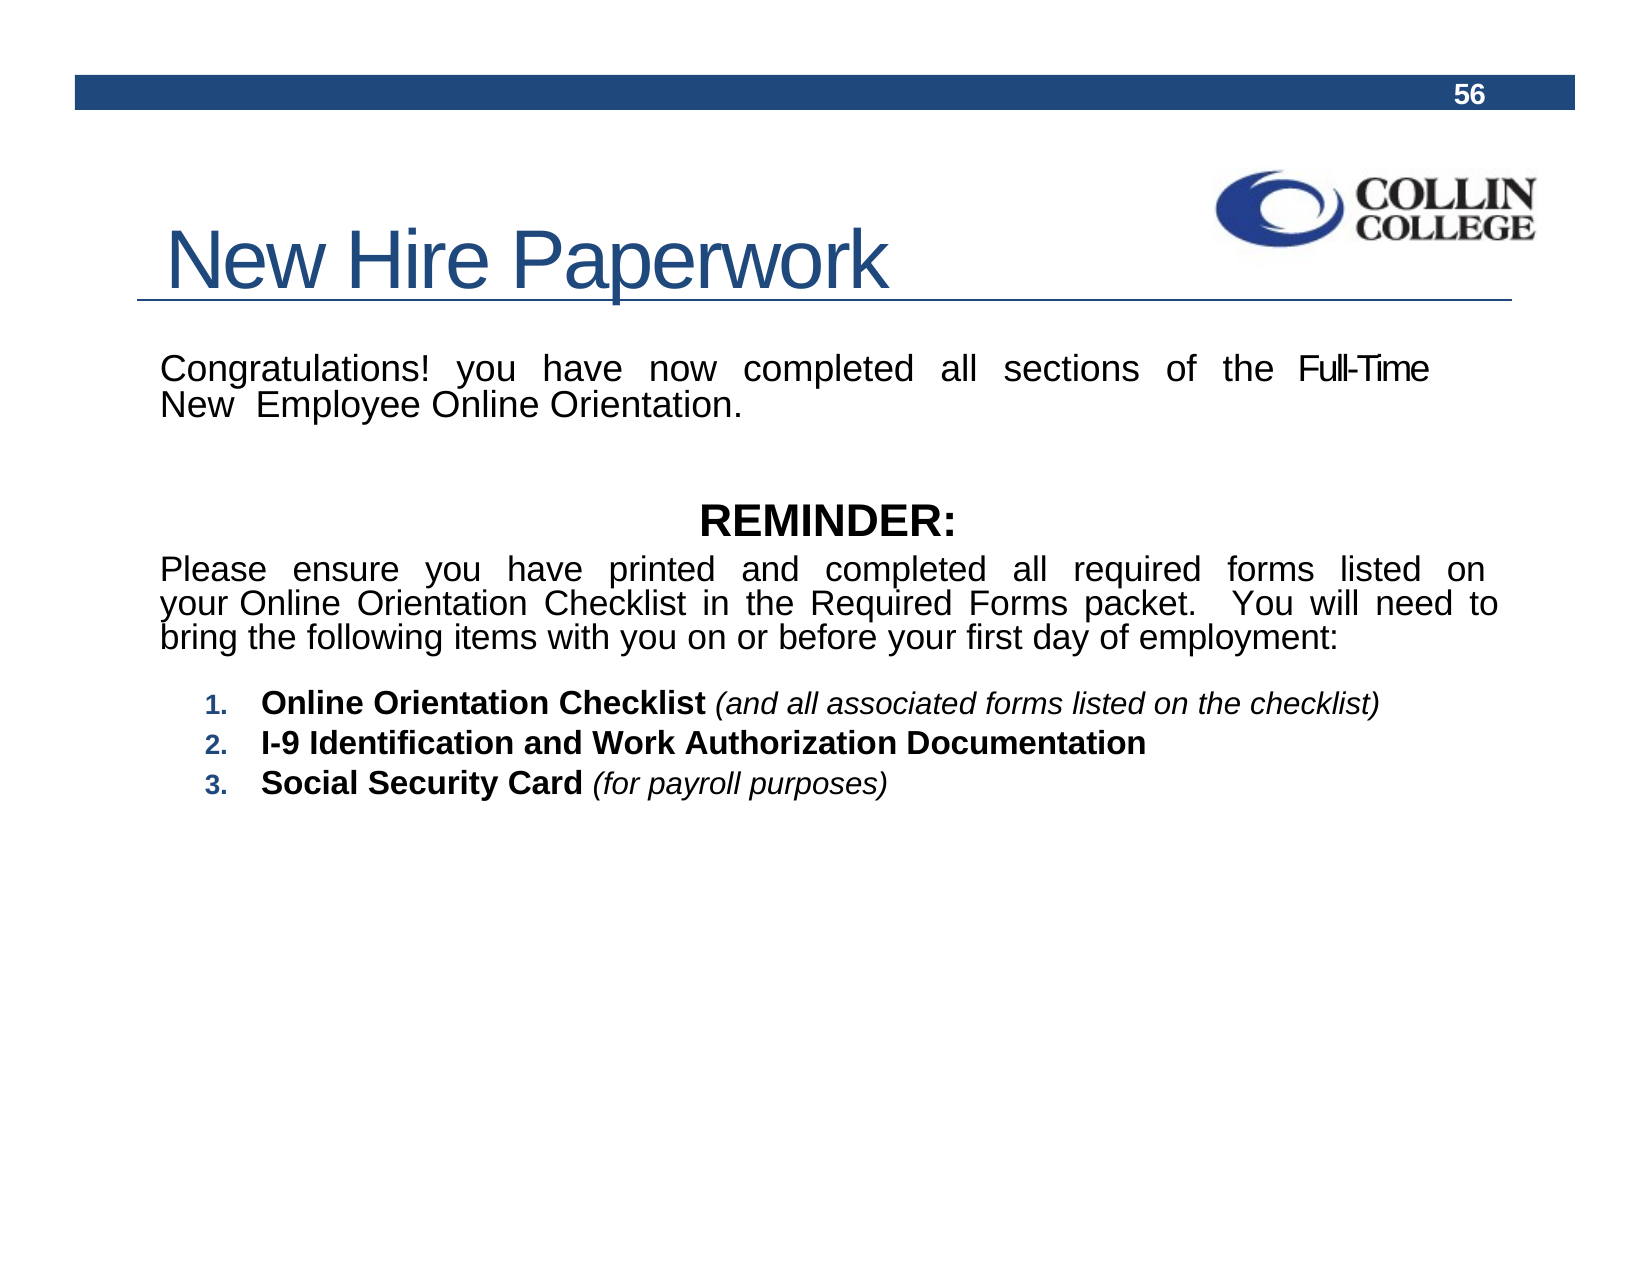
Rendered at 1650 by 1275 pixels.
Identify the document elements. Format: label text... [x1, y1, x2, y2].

picture [1500, 167, 1538, 275]
text_box 56 [74, 74, 1575, 110]
title New Hire Paperwork [150, 300, 1500, 418]
text_box Congratulations! you have now completed all sections of the Full-Time New Employee Online Orientation. REMINDER: Please ensure you have printed and completed all required forms listed on your Online Orientation Checklist in the Required Forms packet. You will need to bring the following items with you on or before your first day of employment: Online Orientation Checklist (and all associated forms listed on the checklist) I-9 Identification and Work Authorization Documentation Social Security Card (for payroll purposes) [157, 352, 1500, 802]
title New Hire Paperwork [150, 151, 1500, 299]
